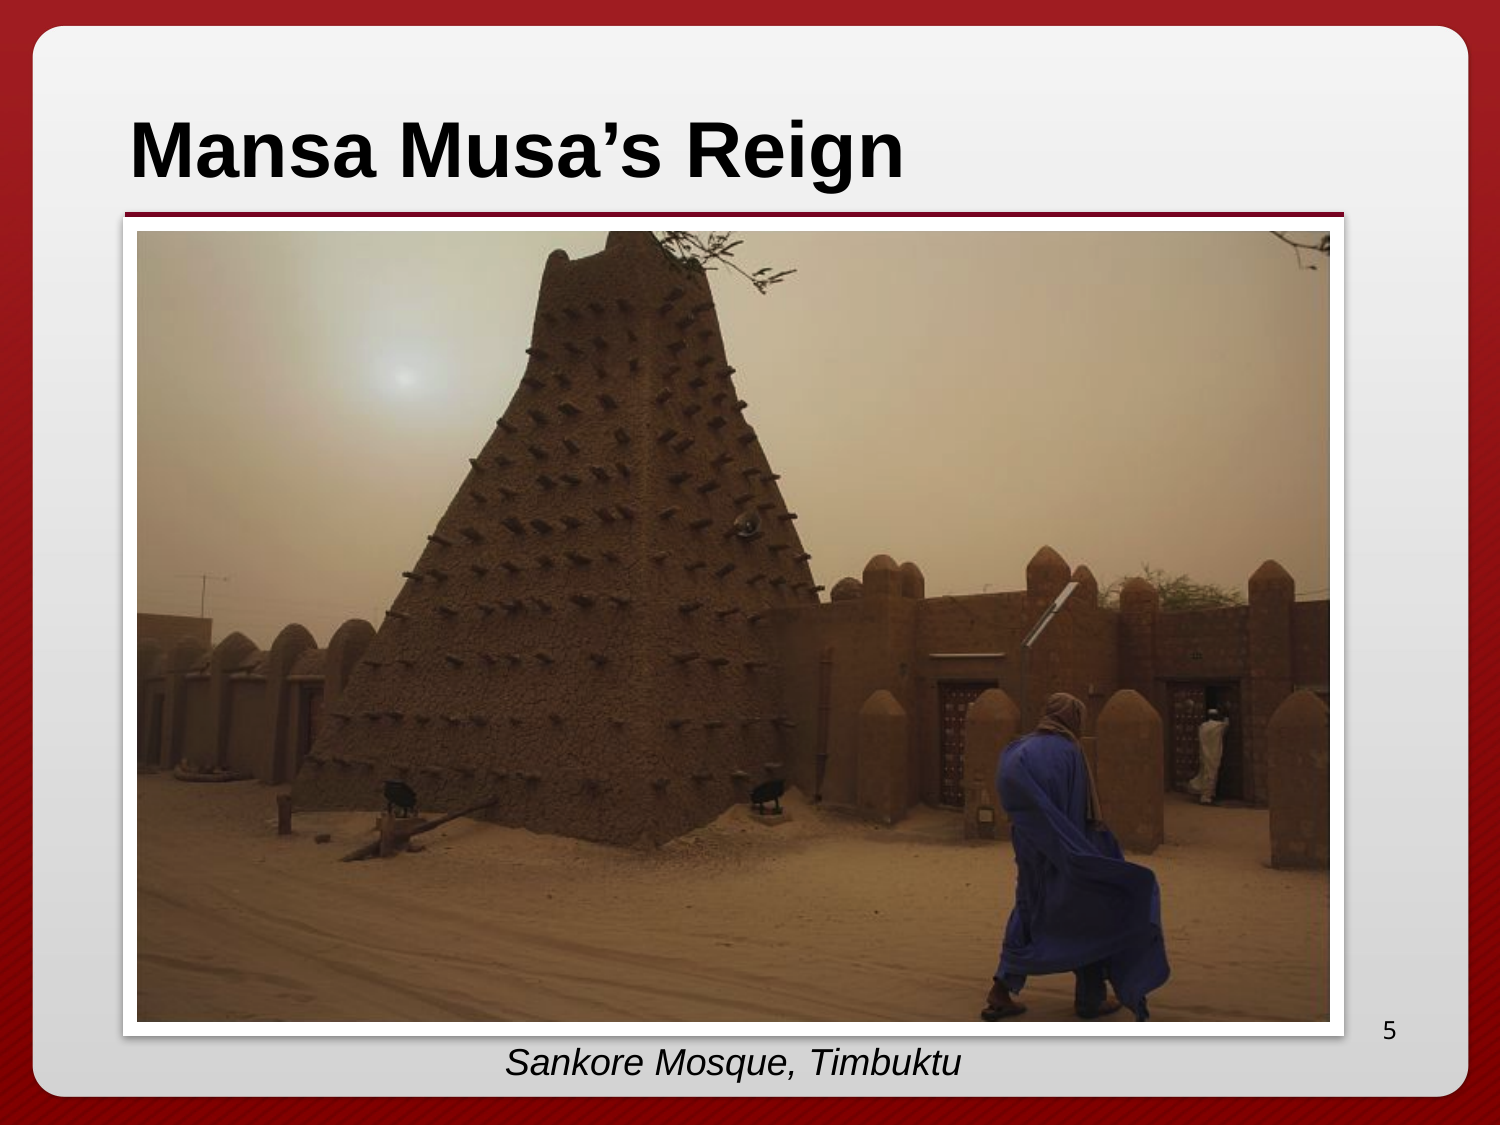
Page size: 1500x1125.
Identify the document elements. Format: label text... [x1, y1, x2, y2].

title Mansa Musa’s Reign [115, 90, 1372, 184]
text_box Sankore Mosque, Timbuktu [137, 1045, 1330, 1091]
picture [0, 0, 1500, 1125]
